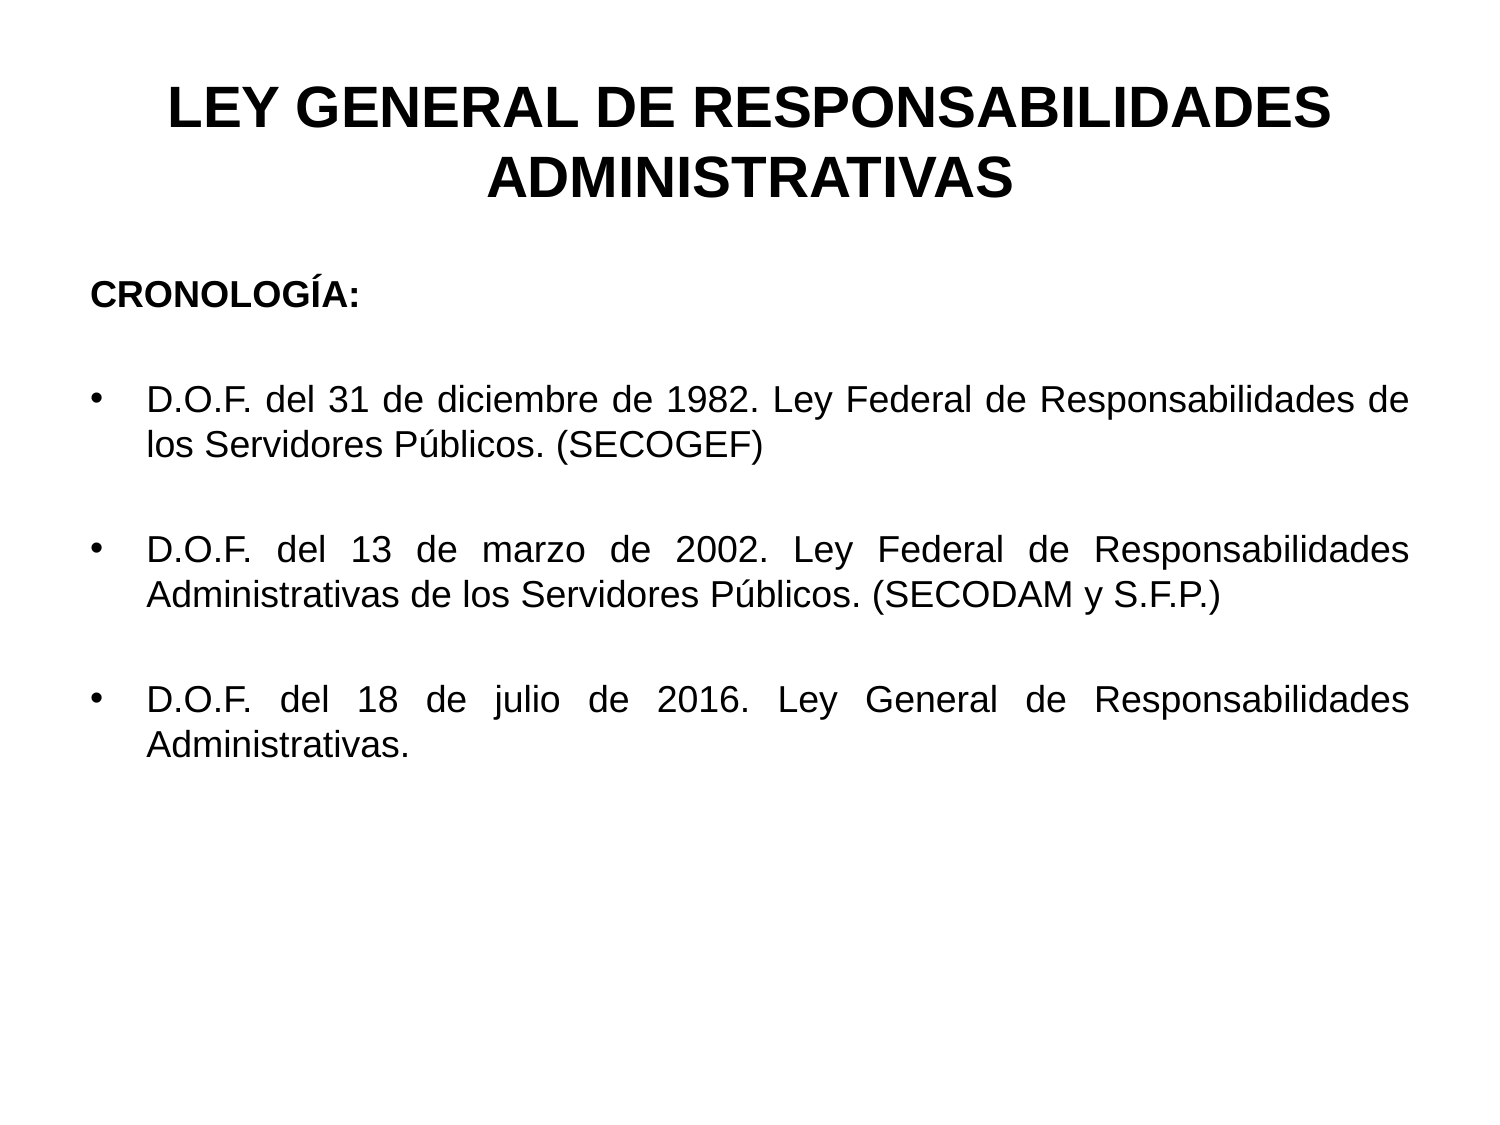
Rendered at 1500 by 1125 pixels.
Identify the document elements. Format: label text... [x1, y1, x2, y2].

title LEY GENERAL DE RESPONSABILIDADES ADMINISTRATIVAS [75, 45, 1425, 233]
list CRONOLOGÍA: D.O.F. del 31 de diciembre de 1982. Ley Federal de Responsabilidades de los Servidores Públicos. (SECOGEF) D.O.F. del 13 de marzo de 2002. Ley Federal de Responsabilidades Administrativas de los Servidores Públicos. (SECODAM y S.F.P.) D.O.F. del 18 de julio de 2016. Ley General de Responsabilidades Administrativas. [75, 262, 1425, 1005]
